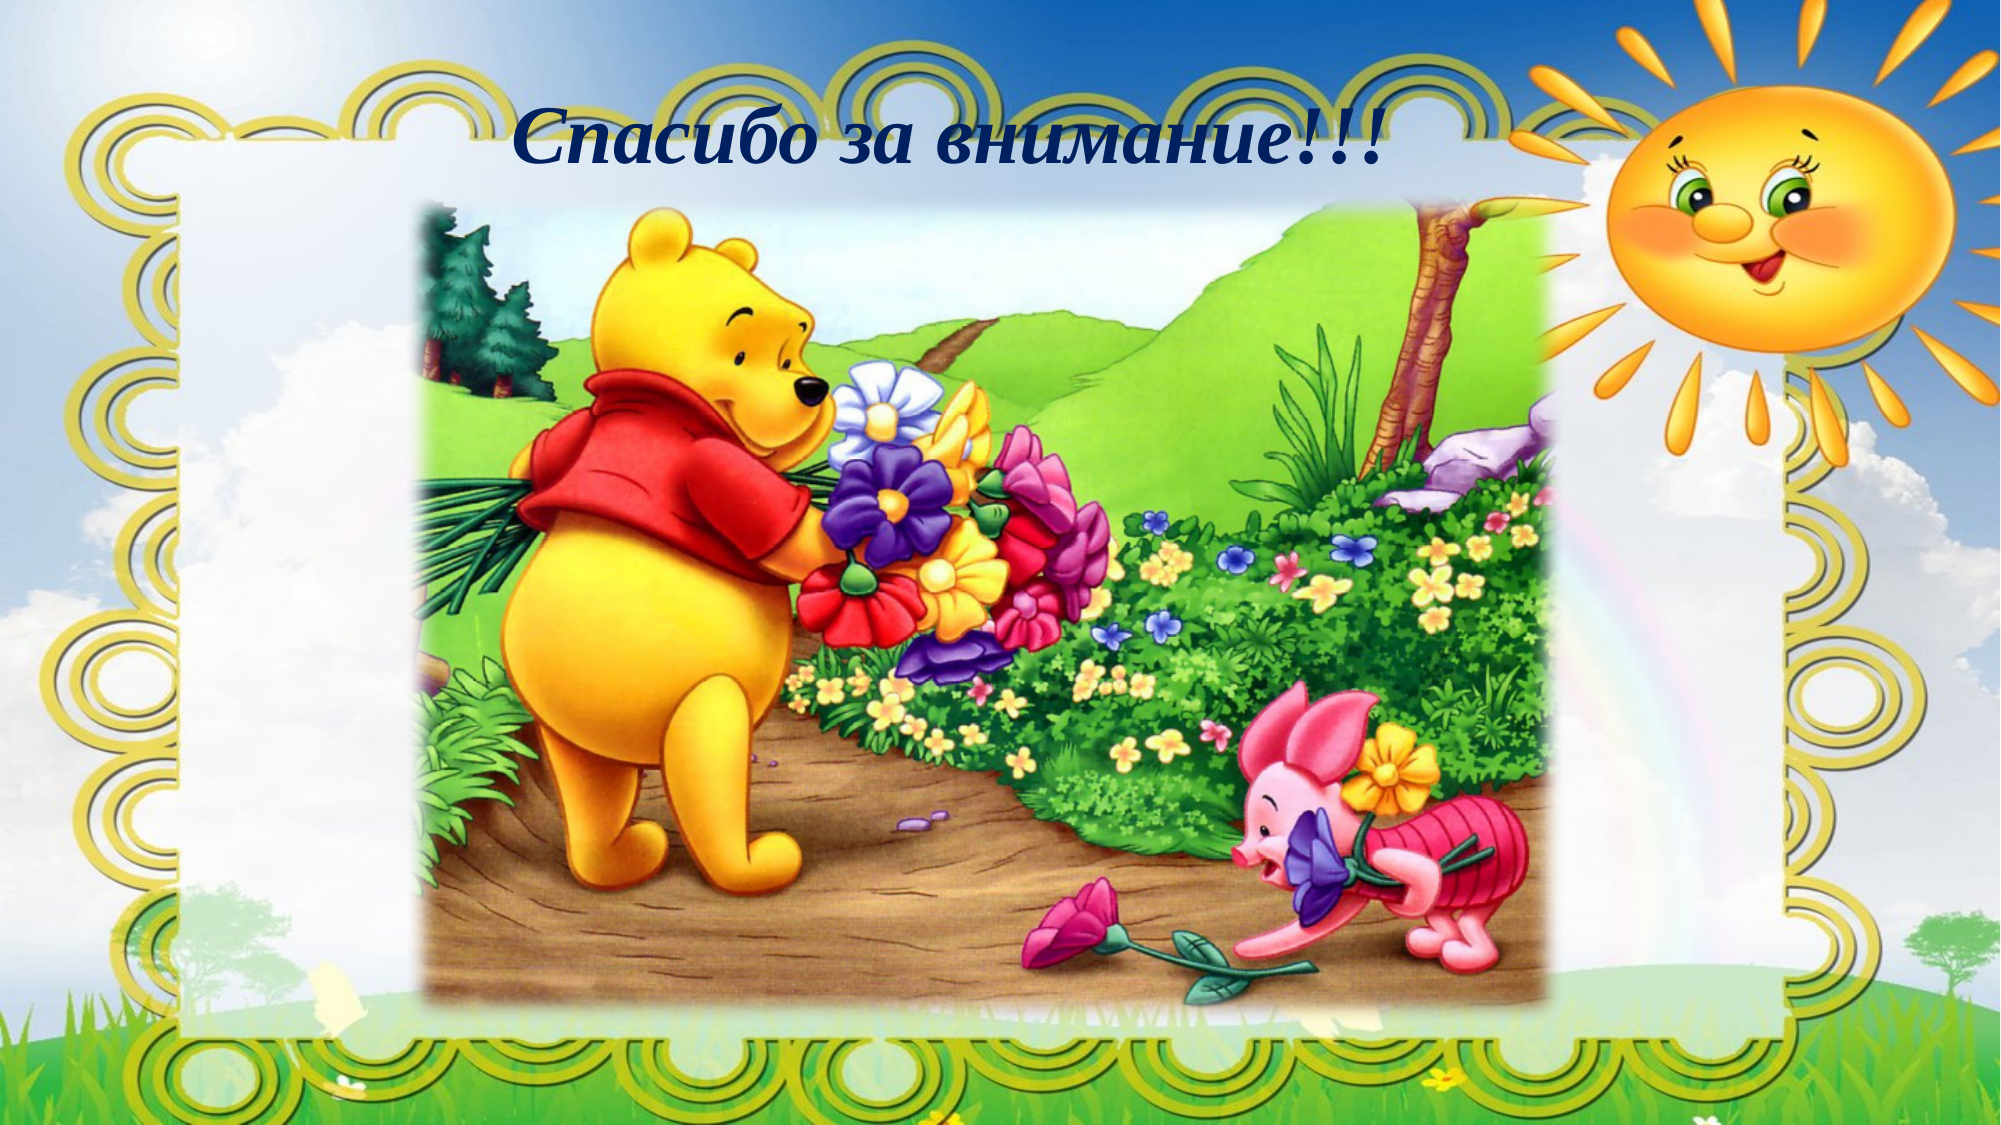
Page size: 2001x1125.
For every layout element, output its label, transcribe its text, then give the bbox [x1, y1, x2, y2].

title Спасибо за внимание!!! [464, 59, 1439, 193]
picture [0, 0, 2001, 1125]
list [406, 193, 1564, 1023]
